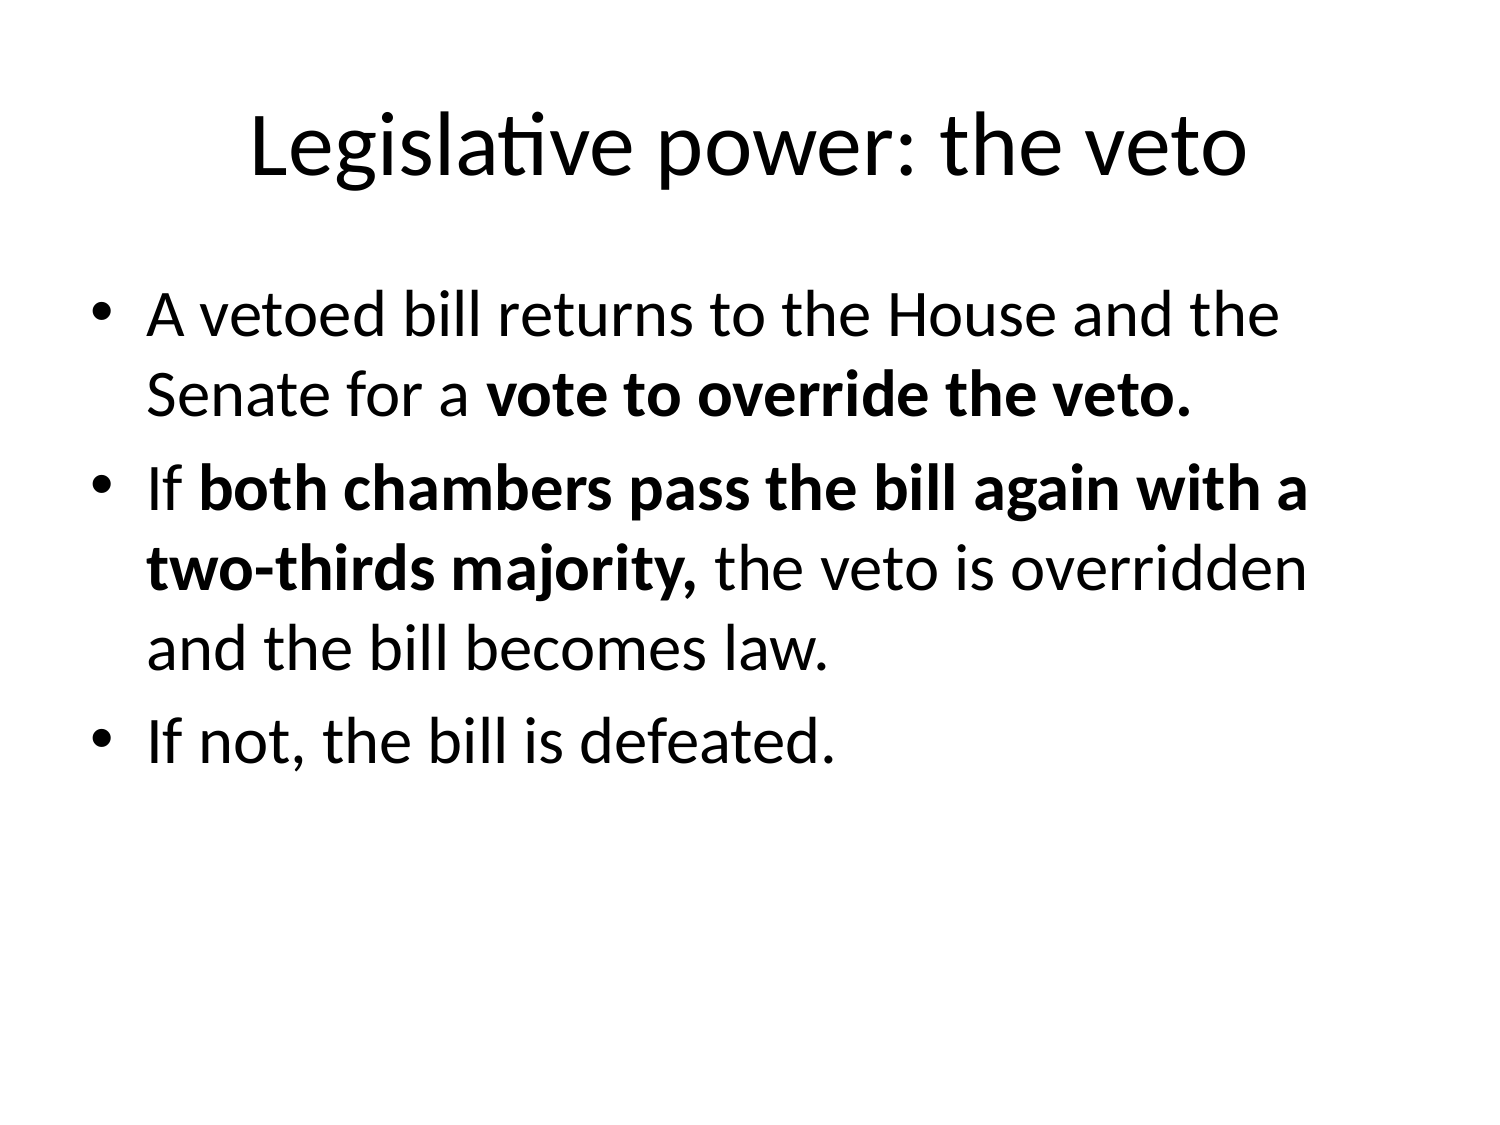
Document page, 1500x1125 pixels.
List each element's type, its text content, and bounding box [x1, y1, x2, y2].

list A vetoed bill returns to the House and the Senate for a vote to override the veto. If both chambers pass the bill again with a two-thirds majority, the veto is overridden and the bill becomes law. If not, the bill is defeated. [75, 262, 1425, 1005]
title Legislative power: the veto [75, 45, 1425, 233]
